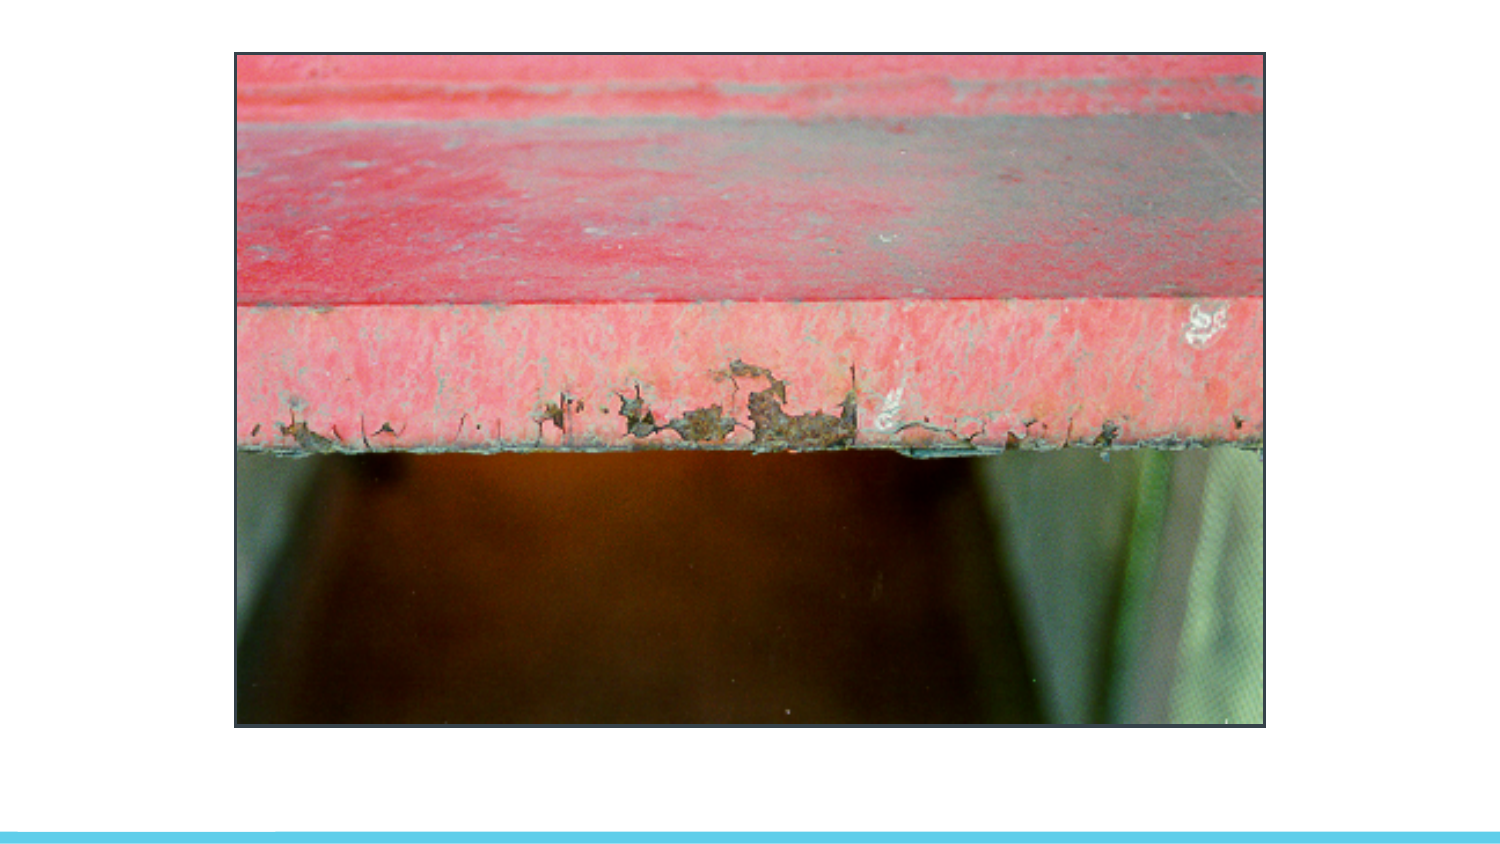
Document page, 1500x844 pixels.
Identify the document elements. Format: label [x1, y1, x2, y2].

text_box [237, 55, 1263, 725]
